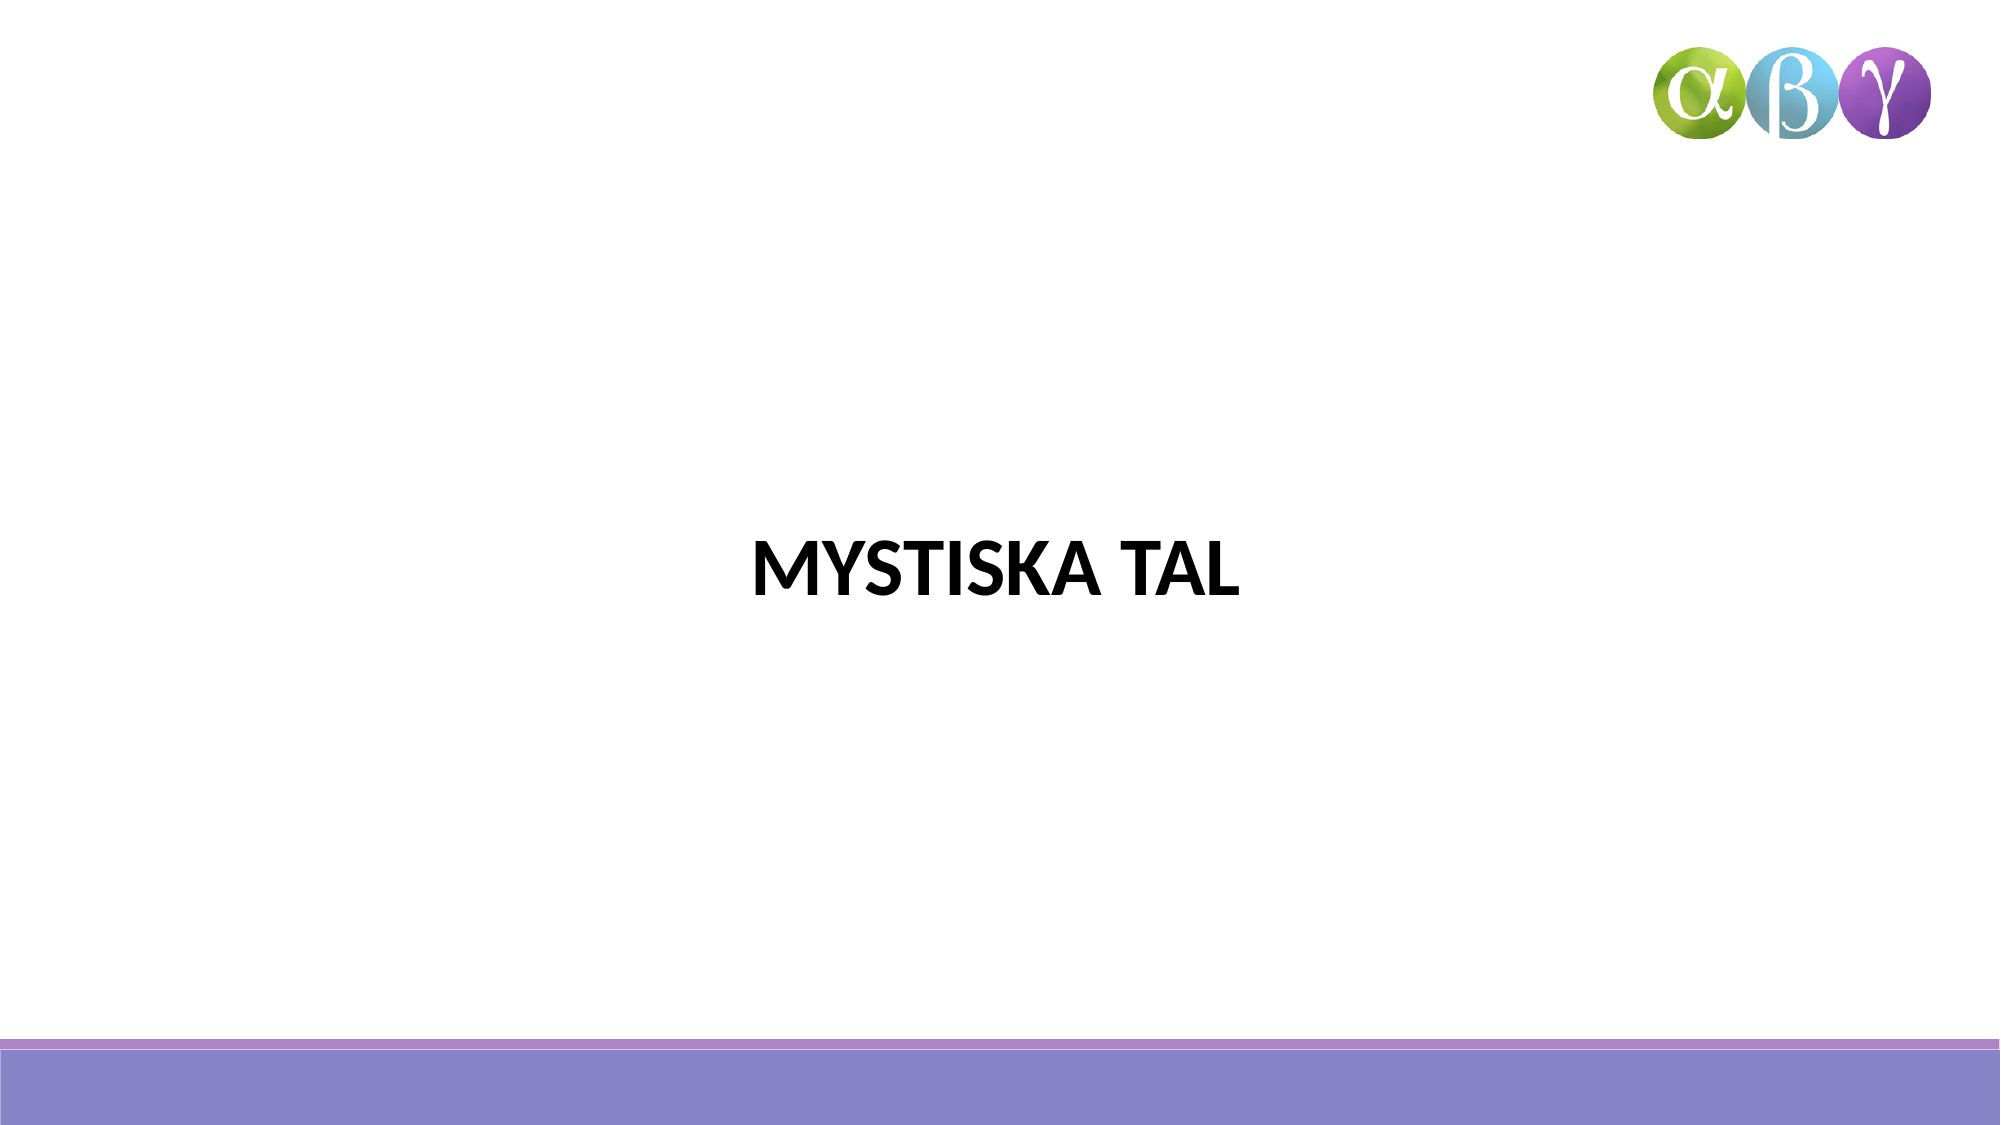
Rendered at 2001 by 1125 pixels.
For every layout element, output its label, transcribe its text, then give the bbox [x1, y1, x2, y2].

picture [1652, 46, 1932, 140]
text_box MYSTISKA TAL [735, 504, 1265, 620]
